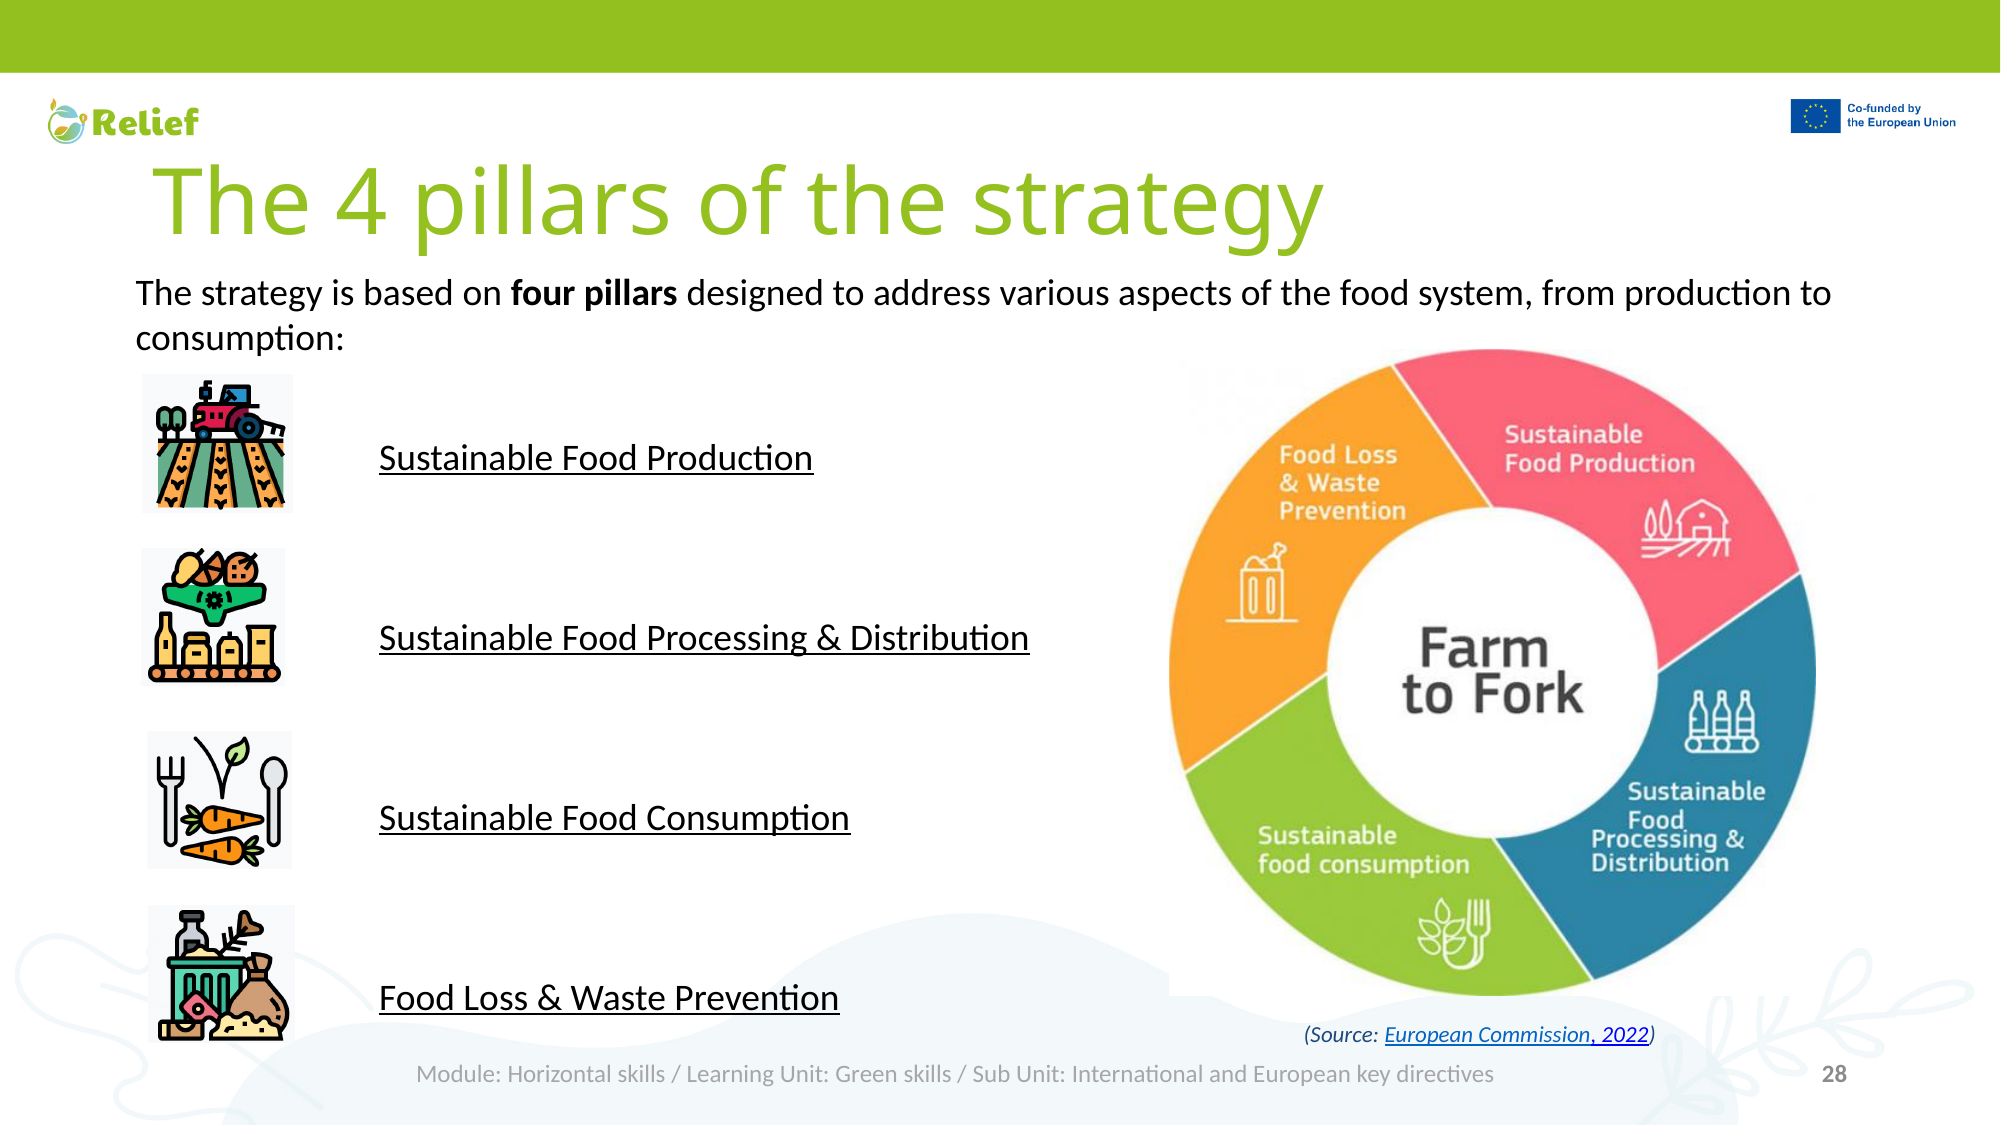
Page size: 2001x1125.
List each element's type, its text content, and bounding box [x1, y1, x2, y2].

text_box Sustainable Food Production Sustainable Food Processing & Distribution Sustainable Food Consumption Food Loss & Waste Prevention [364, 425, 1098, 1026]
footer Module: Horizontal skills / Learning Unit: Green skills / Sub Unit: International and European key directives [137, 1023, 1775, 1122]
slide_number 28 [1787, 1042, 1863, 1103]
text_box The strategy is based on four pillars designed to address various aspects of the food system, from production to consumption: [120, 260, 1879, 365]
title The 4 pillars of the strategy [137, 133, 1863, 260]
text_box (Source: European Commission, 2022) [1288, 1012, 1692, 1055]
picture [0, 0, 2001, 1125]
